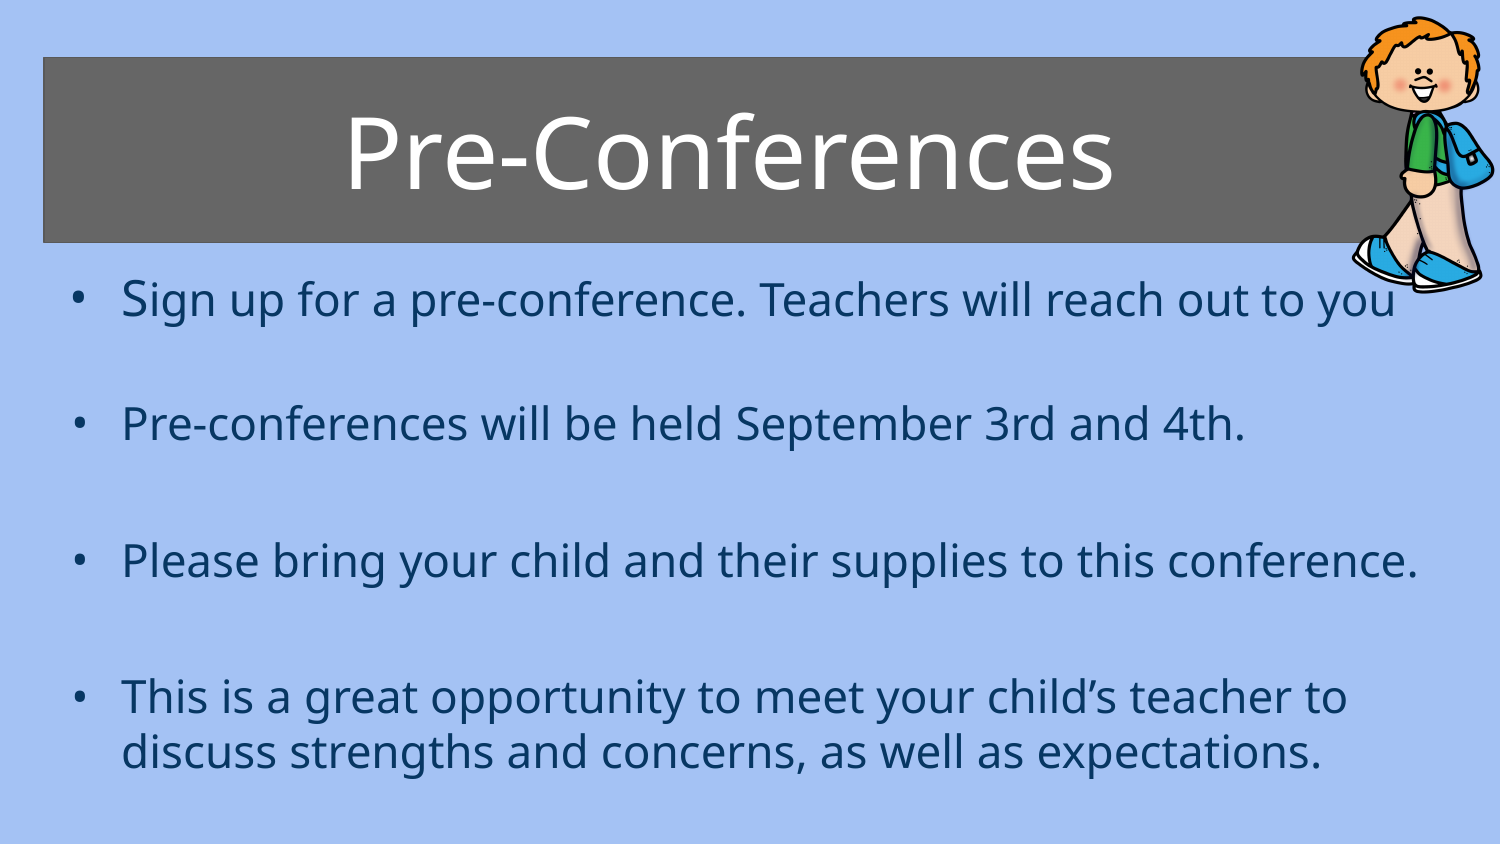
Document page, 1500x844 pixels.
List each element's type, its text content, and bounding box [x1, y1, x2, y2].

text_box Sign up for a pre-conference. Teachers will reach out to you Pre-conferences will be held September 3rd and 4th. Please bring your child and their supplies to this conference. This is a great opportunity to meet your child’s teacher to discuss strengths and concerns, as well as expectations. [50, 251, 1450, 793]
text_box [683, 30, 1337, 106]
picture [1342, 13, 1500, 301]
text_box Pre-Conferences [43, 57, 1337, 243]
